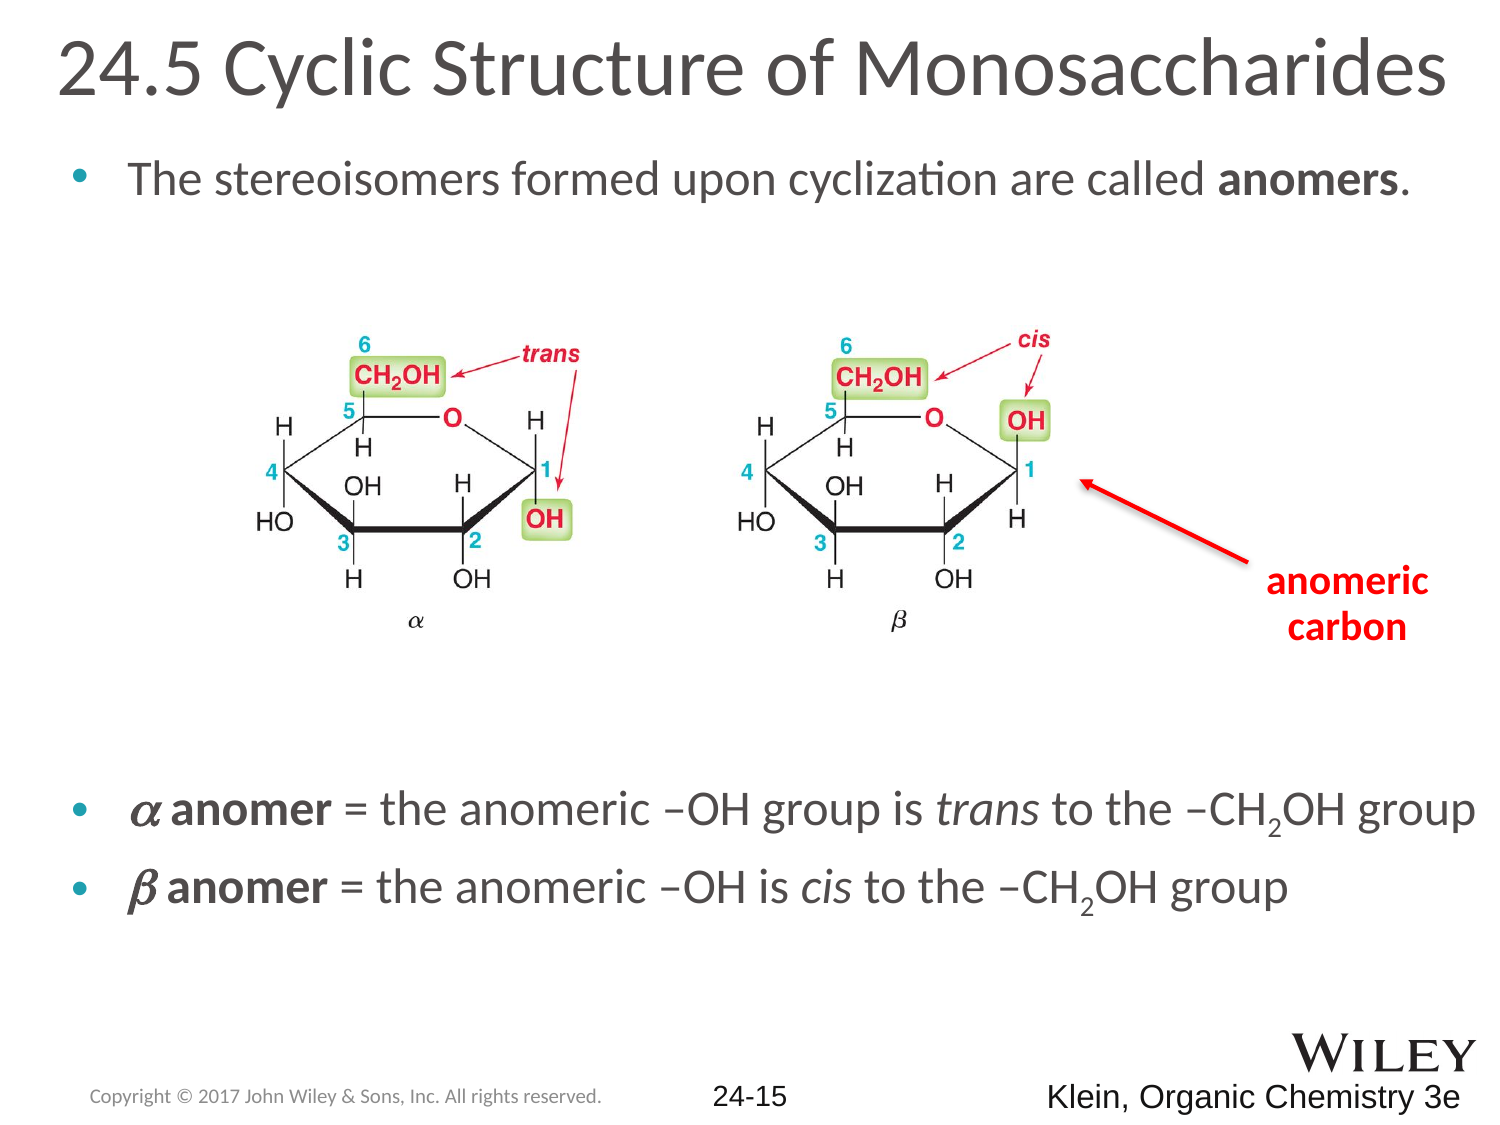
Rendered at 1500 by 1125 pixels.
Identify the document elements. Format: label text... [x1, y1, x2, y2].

picture [1289, 1031, 1477, 1065]
picture [255, 325, 1051, 634]
list The stereoisomers formed upon cyclization are called anomers. a anomer = the anomeric –OH group is trans to the –CH2OH group b anomer = the anomeric –OH is cis to the –CH2OH group [55, 137, 1500, 905]
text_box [1079, 479, 1249, 563]
title 24.5 Cyclic Structure of Monosaccharides [20, 2, 1486, 122]
footer Klein, Organic Chemistry 3e [1010, 1065, 1486, 1125]
slide_number Copyright © 2017 John Wiley & Sons, Inc. All rights reserved. [75, 1065, 604, 1125]
text_box anomeric carbon [1251, 562, 1444, 657]
slide_number 24-15 [604, 1065, 896, 1125]
